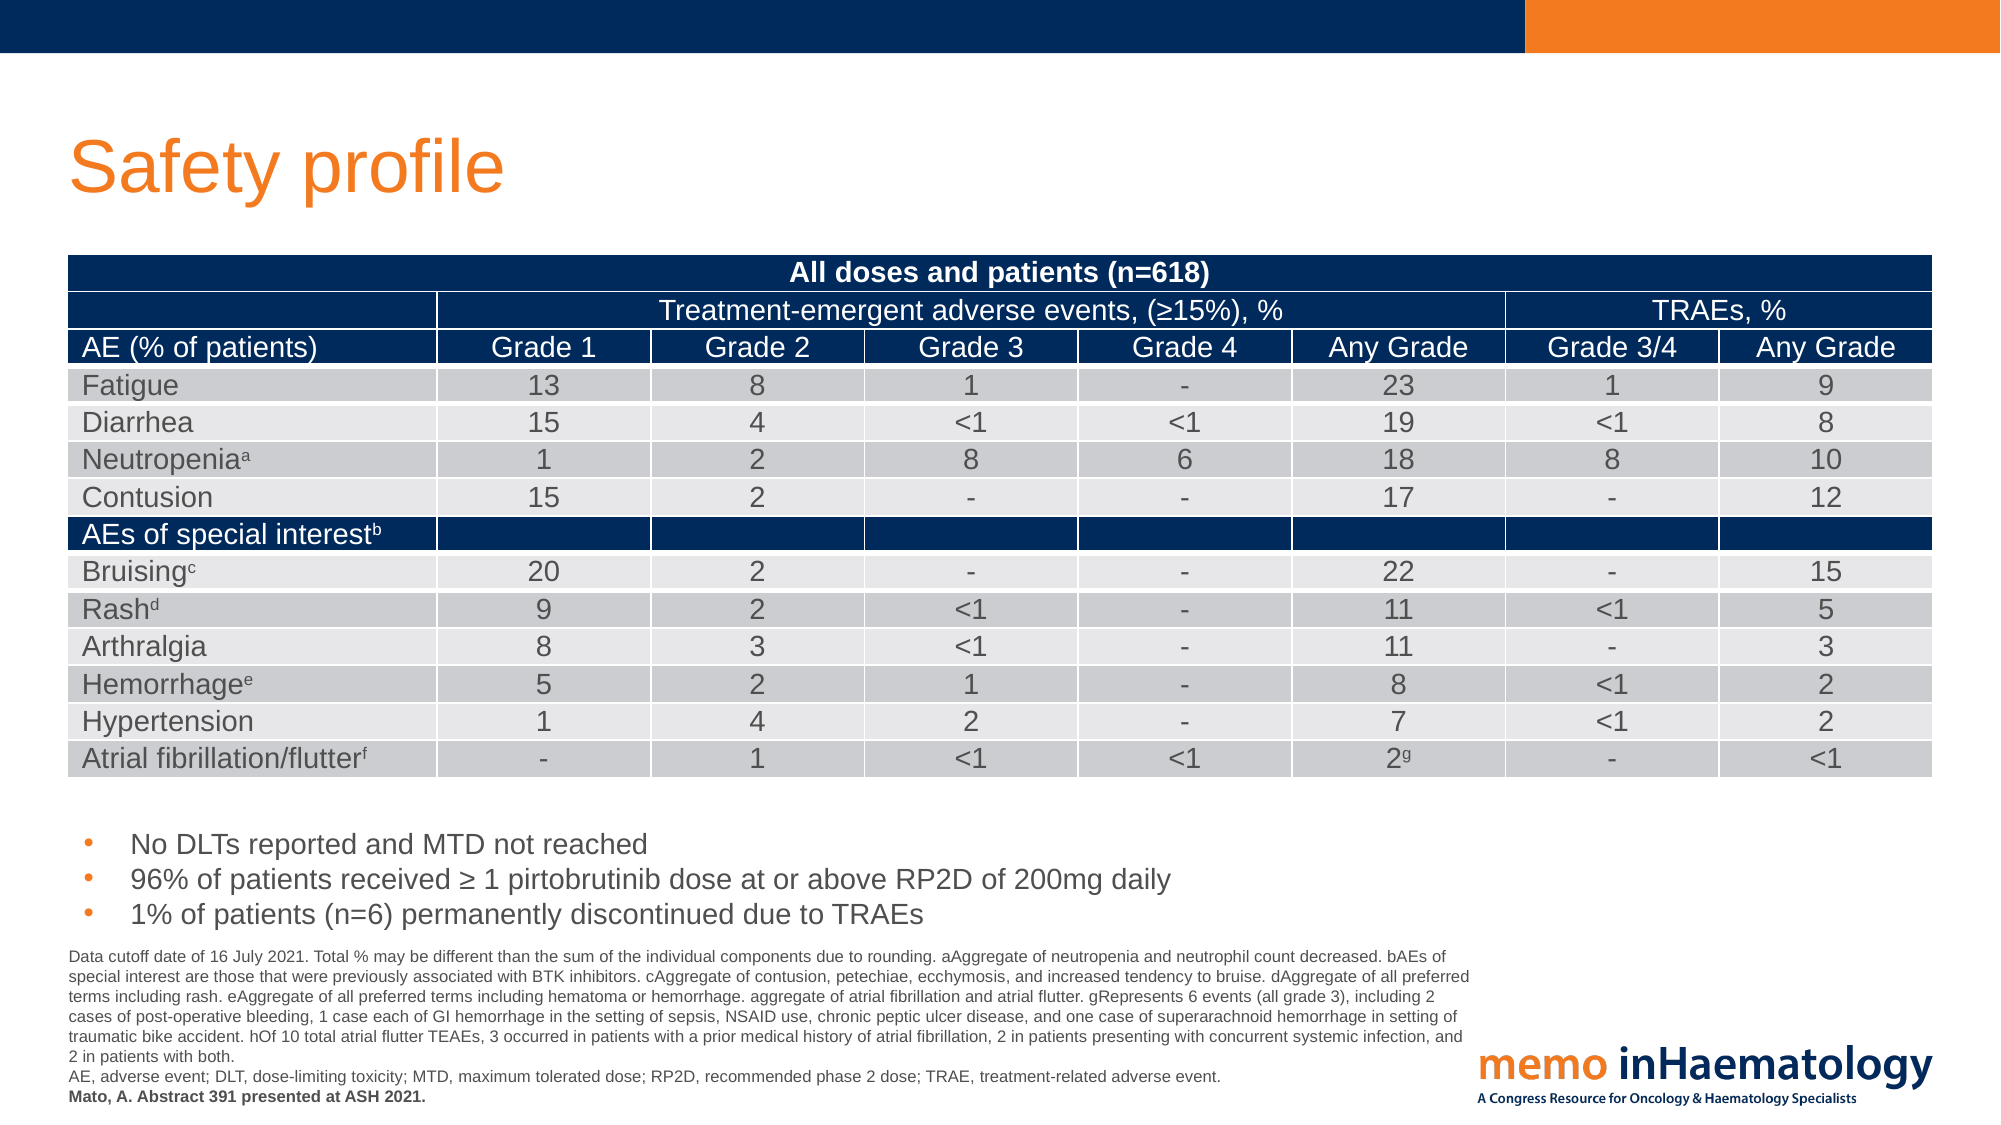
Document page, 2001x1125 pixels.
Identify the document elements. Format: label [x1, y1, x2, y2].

table_cell [865, 556, 1077, 588]
table_cell [652, 406, 864, 440]
table_cell [438, 517, 650, 550]
table_cell [865, 442, 1077, 477]
table_cell [438, 704, 650, 739]
table_cell [1720, 369, 1932, 401]
table_cell [1079, 666, 1291, 702]
table_cell [652, 369, 864, 401]
table_cell [865, 330, 1077, 363]
table_cell [68, 741, 436, 777]
table_cell [68, 292, 436, 328]
table_cell [438, 629, 650, 664]
table_cell [1079, 704, 1291, 739]
table_cell [438, 292, 1505, 328]
table_cell [1506, 292, 1932, 328]
table_cell [1079, 330, 1291, 363]
table_cell [652, 479, 864, 515]
table_cell [68, 593, 436, 627]
table_cell [1720, 330, 1932, 363]
table_cell [1720, 556, 1932, 588]
table_cell [68, 704, 436, 739]
table_cell [1506, 593, 1718, 627]
footer [68, 1042, 1474, 1106]
table_cell [1079, 442, 1291, 477]
table_cell [438, 741, 650, 777]
table_cell [1293, 556, 1505, 588]
table_cell [1079, 593, 1291, 627]
table_cell [68, 479, 436, 515]
table_cell [438, 406, 650, 440]
picture [1477, 1045, 1933, 1106]
table_cell [68, 442, 436, 477]
table_cell [865, 369, 1077, 401]
table_cell [865, 517, 1077, 550]
table_cell [1720, 406, 1932, 440]
table_cell [1506, 704, 1718, 739]
table_cell [1079, 406, 1291, 440]
table_cell [1293, 479, 1505, 515]
table_cell [652, 666, 864, 702]
table_cell [1506, 369, 1718, 401]
table_cell [1293, 741, 1505, 777]
table_cell [1506, 479, 1718, 515]
table_cell [1293, 629, 1505, 664]
table_cell [438, 330, 650, 363]
table_cell [1079, 741, 1291, 777]
table_cell [652, 556, 864, 588]
table_cell [1720, 704, 1932, 739]
table_cell [438, 369, 650, 401]
table_cell [865, 704, 1077, 739]
table_cell [438, 593, 650, 627]
table_cell [1506, 666, 1718, 702]
table_cell [438, 442, 650, 477]
table_cell [1506, 741, 1718, 777]
table_cell [1079, 629, 1291, 664]
table_cell [68, 369, 436, 401]
table_cell [1293, 666, 1505, 702]
table_header [68, 255, 1932, 291]
table_cell [1506, 330, 1718, 363]
text_box [68, 817, 1823, 938]
table_cell [1720, 666, 1932, 702]
table_cell [68, 556, 436, 588]
table_cell [652, 741, 864, 777]
table_cell [865, 593, 1077, 627]
table_cell [652, 517, 864, 550]
table_cell [438, 666, 650, 702]
table_cell [1506, 517, 1718, 550]
table_cell [68, 406, 436, 440]
table_cell [652, 593, 864, 627]
table_cell [1720, 479, 1932, 515]
table_cell [1293, 406, 1505, 440]
table_cell [68, 517, 436, 550]
table_cell [652, 330, 864, 363]
table_cell [68, 330, 436, 363]
table_cell [1293, 330, 1505, 363]
table_cell [1506, 556, 1718, 588]
table_cell [438, 479, 650, 515]
table_cell [1079, 517, 1291, 550]
table_cell [865, 479, 1077, 515]
table_cell [438, 556, 650, 588]
table_cell [1293, 593, 1505, 627]
table_cell [1293, 369, 1505, 401]
table_cell [1293, 517, 1505, 550]
table_cell [865, 741, 1077, 777]
table_cell [68, 666, 436, 702]
table_cell [1720, 517, 1932, 550]
table_cell [1293, 704, 1505, 739]
table_cell [1720, 741, 1932, 777]
table_cell [865, 629, 1077, 664]
table_cell [865, 666, 1077, 702]
table_cell [652, 704, 864, 739]
table_cell [1079, 556, 1291, 588]
table_cell [1506, 406, 1718, 440]
table_cell [1720, 593, 1932, 627]
table_cell [865, 406, 1077, 440]
table_cell [652, 442, 864, 477]
table_cell [68, 629, 436, 664]
table_cell [1079, 369, 1291, 401]
table_cell [1720, 442, 1932, 477]
table_cell [1720, 629, 1932, 664]
title [68, 59, 1933, 253]
table_cell [1506, 629, 1718, 664]
table_cell [1506, 442, 1718, 477]
table_cell [652, 629, 864, 664]
table_cell [1079, 479, 1291, 515]
table_cell [1293, 442, 1505, 477]
